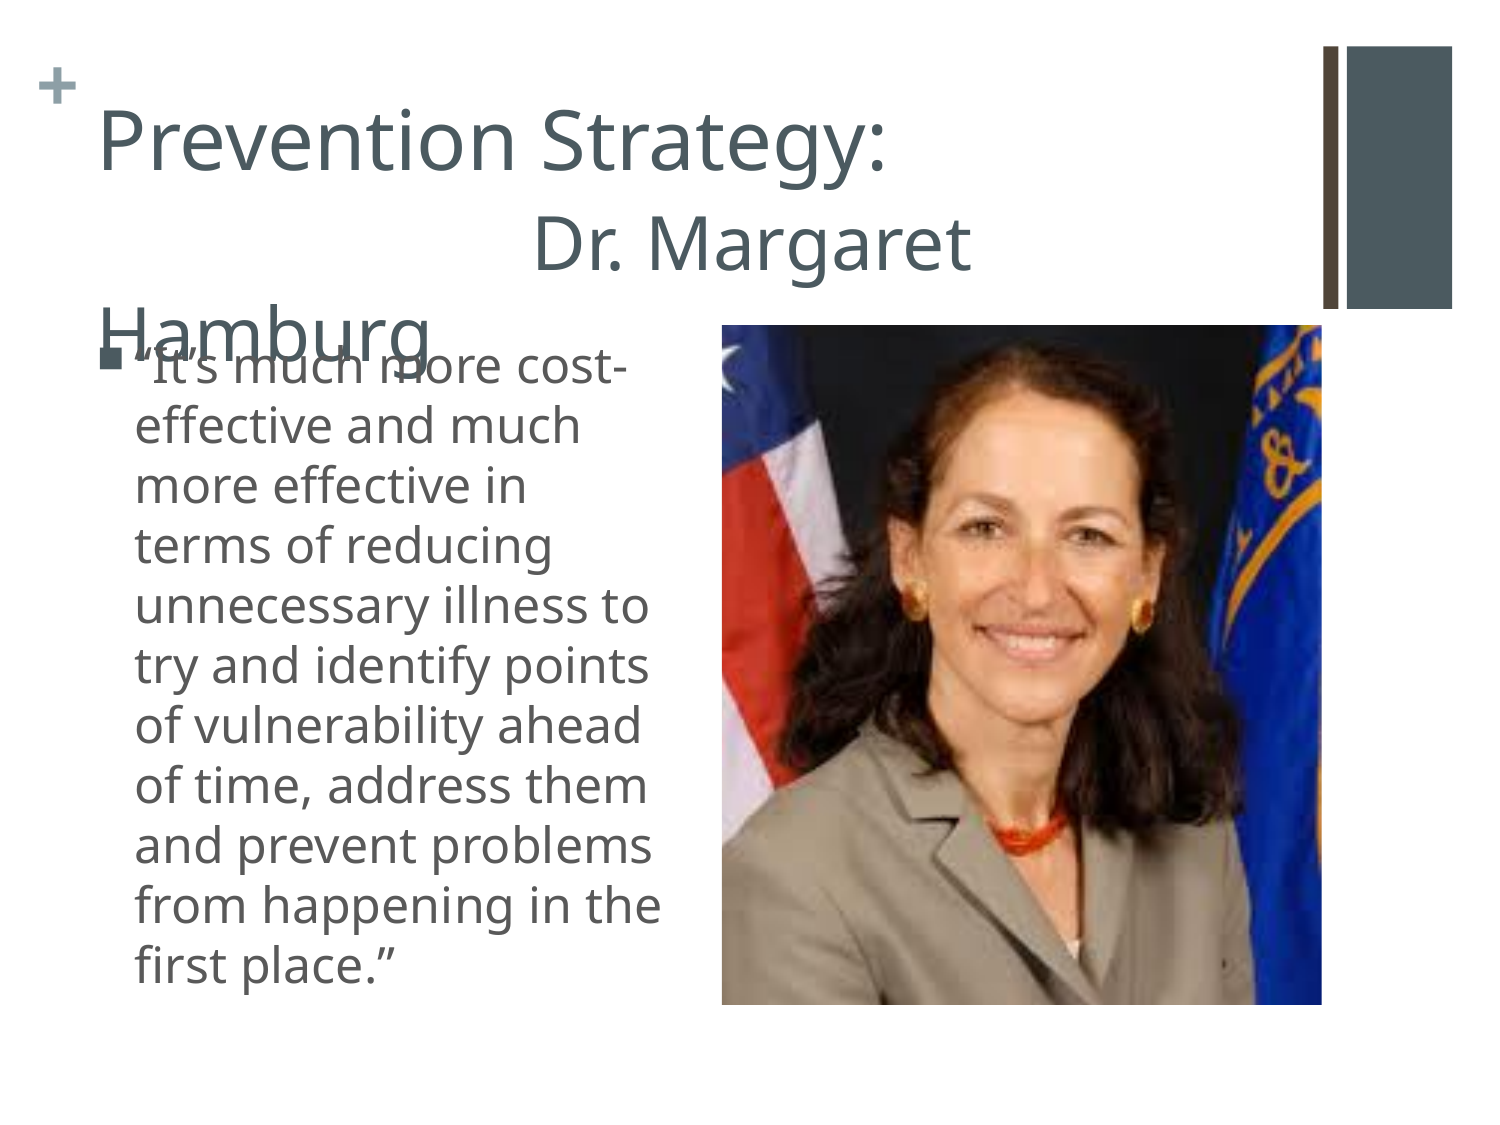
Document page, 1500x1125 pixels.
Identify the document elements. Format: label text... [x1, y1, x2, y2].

title Prevention Strategy: Dr. Margaret Hamburg [81, 79, 1322, 295]
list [721, 325, 1323, 1006]
list “It’s much more cost-effective and much more effective in terms of reducing unnecessary illness to try and identify points of vulnerability ahead of time, address them and prevent problems from happening in the first place.” [81, 325, 682, 1005]
